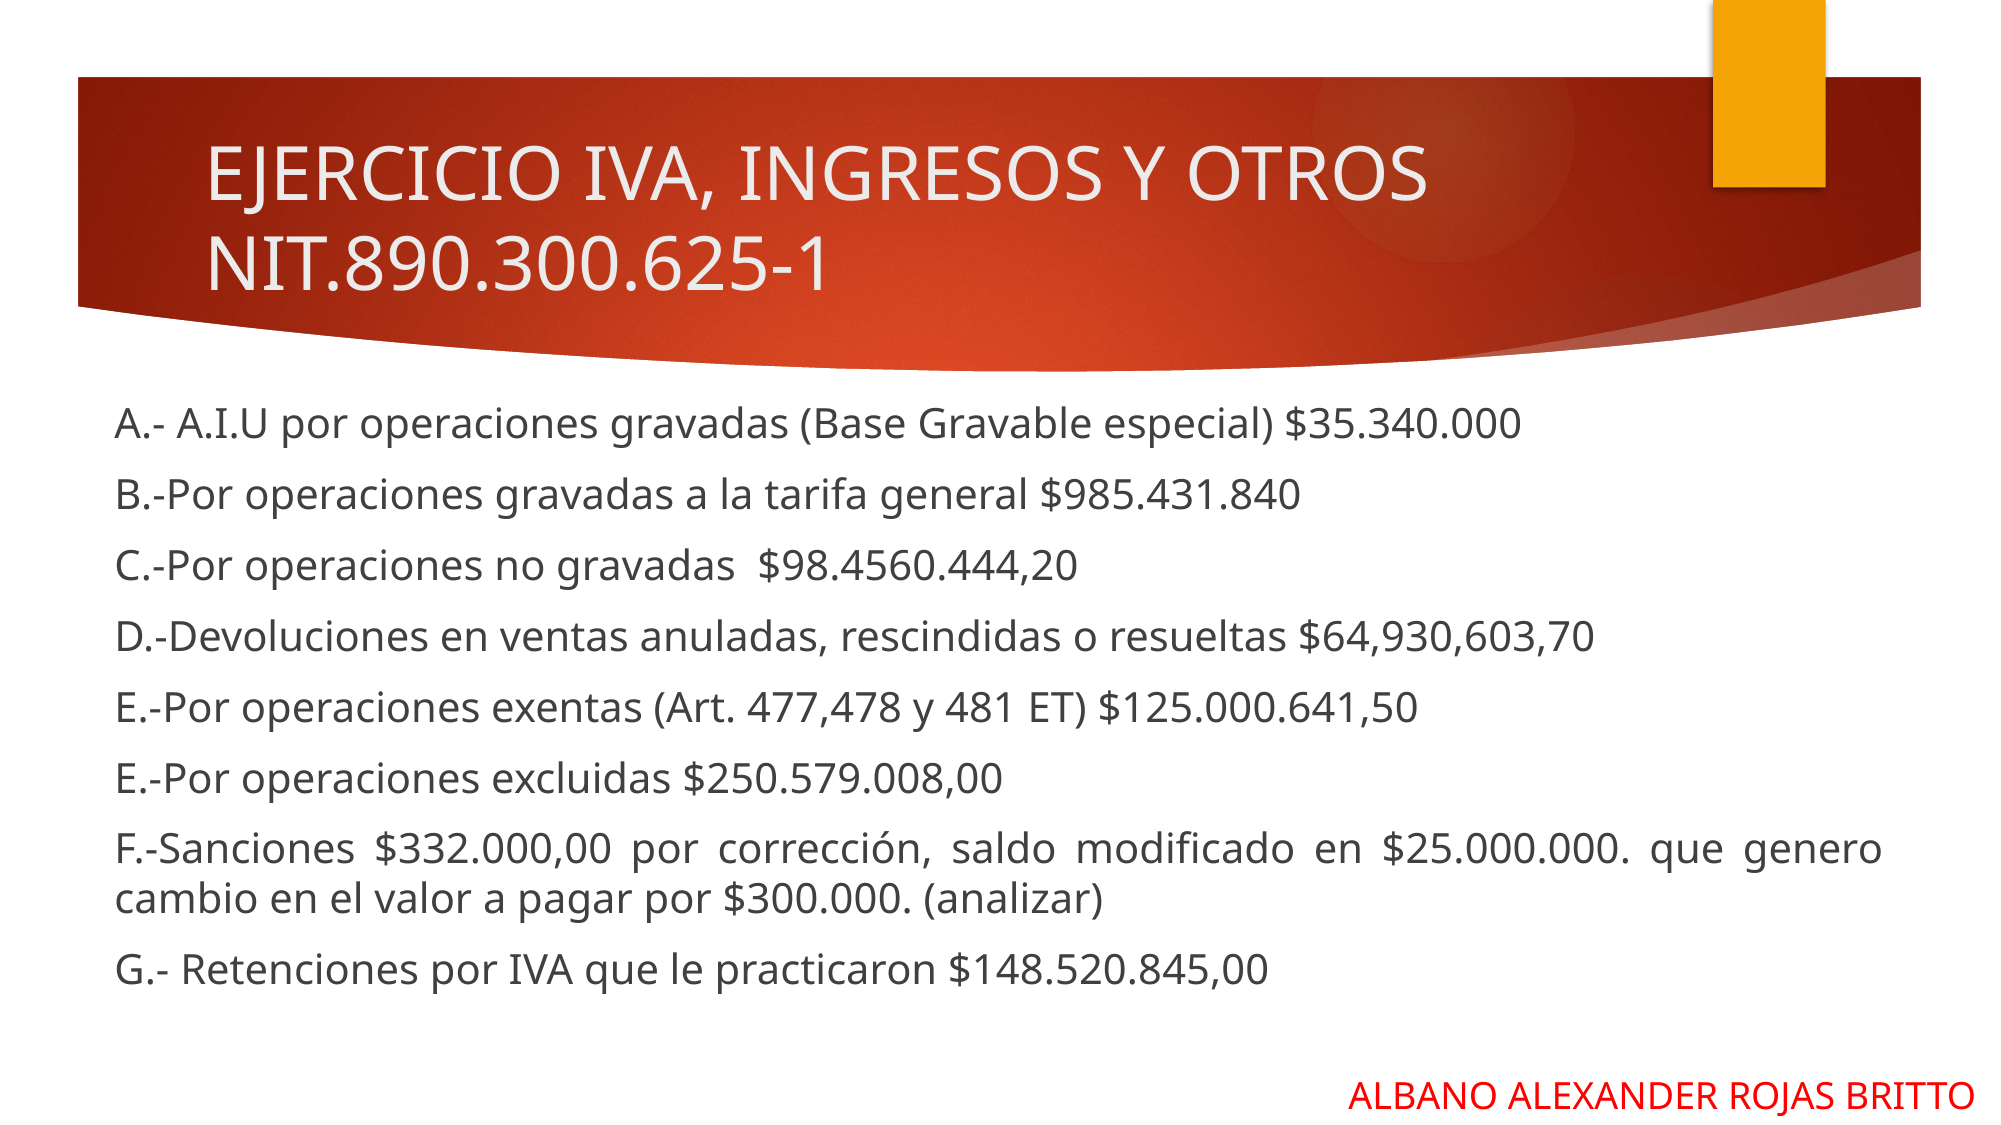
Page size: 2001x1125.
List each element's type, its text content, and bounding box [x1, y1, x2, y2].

list A.- A.I.U por operaciones gravadas (Base Gravable especial) $35.340.000 B.-Por operaciones gravadas a la tarifa general $985.431.840 C.-Por operaciones no gravadas $98.4560.444,20 D.-Devoluciones en ventas anuladas, rescindidas o resueltas $64,930,603,70 E.-Por operaciones exentas (Art. 477,478 y 481 ET) $125.000.641,50 E.-Por operaciones excluidas $250.579.008,00 F.-Sanciones $332.000,00 por corrección, saldo modificado en $25.000.000. que genero cambio en el valor a pagar por $300.000. (analizar) G.- Retenciones por IVA que le practicaron $148.520.845,00 [99, 389, 1900, 1065]
text_box ALBANO ALEXANDER ROJAS BRITTO [1333, 1064, 1992, 1125]
title EJERCICIO IVA, INGRESOS Y OTROS NIT.890.300.625-1 [189, 155, 1627, 275]
